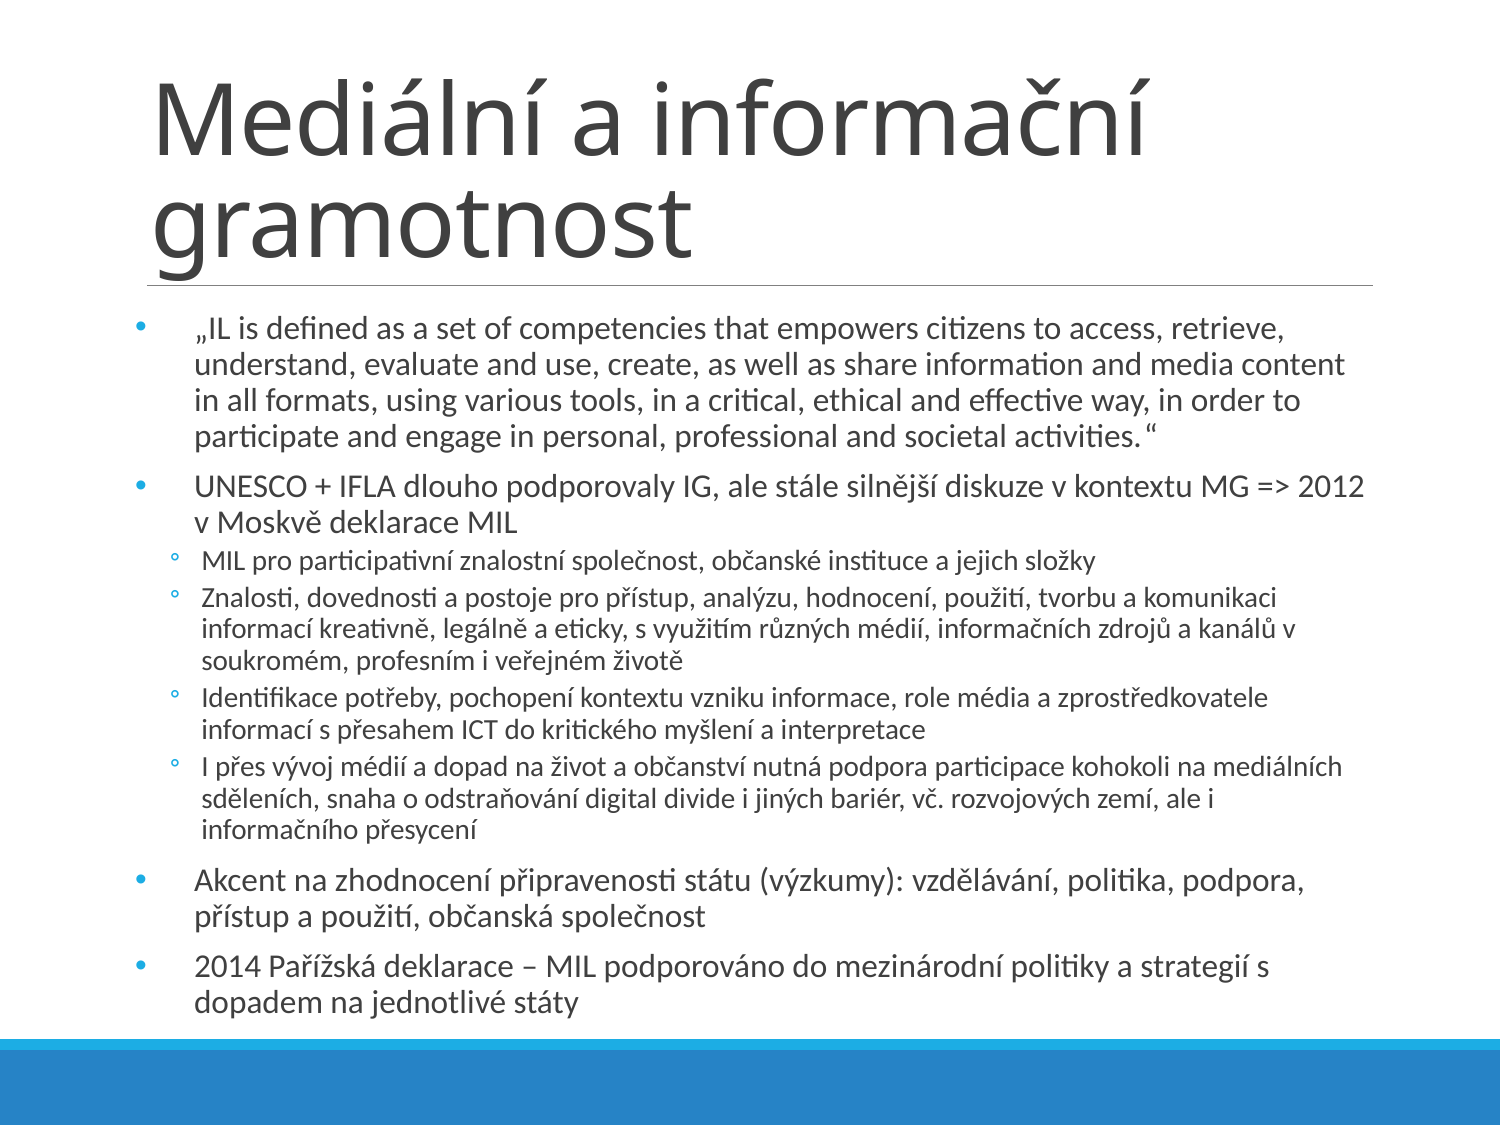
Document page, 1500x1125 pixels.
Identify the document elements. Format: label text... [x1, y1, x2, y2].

title Mediální a informační gramotnost [135, 47, 1373, 285]
list „IL is defined as a set of competencies that empowers citizens to access, retrieve, understand, evaluate and use, create, as well as share information and media content in all formats, using various tools, in a critical, ethical and effective way, in order to participate and engage in personal, professional and societal activities.“ UNESCO + IFLA dlouho podporovaly IG, ale stále silnější diskuze v kontextu MG => 2012 v Moskvě deklarace MIL MIL pro participativní znalostní společnost, občanské instituce a jejich složky Znalosti, dovednosti a postoje pro přístup, analýzu, hodnocení, použití, tvorbu a komunikaci informací kreativně, legálně a eticky, s využitím různých médií, informačních zdrojů a kanálů v soukromém, profesním i veřejném životě Identifikace potřeby, pochopení kontextu vzniku informace, role média a zprostředkovatele informací s přesahem ICT do kritického myšlení a interpretace I přes vývoj médií a dopad na život a občanství nutná podpora participace kohokoli na mediálních sděleních, snaha o odstraňování digital divide i jiných bariér, vč. rozvojových zemí, ale i informačního přesycení Akcent na zhodnocení připravenosti státu (výzkumy): vzdělávání, politika, podpora, přístup a použití, občanská společnost 2014 Pařížská deklarace – MIL podporováno do mezinárodní politiky a strategií s dopadem na jednotlivé státy [135, 302, 1373, 1033]
